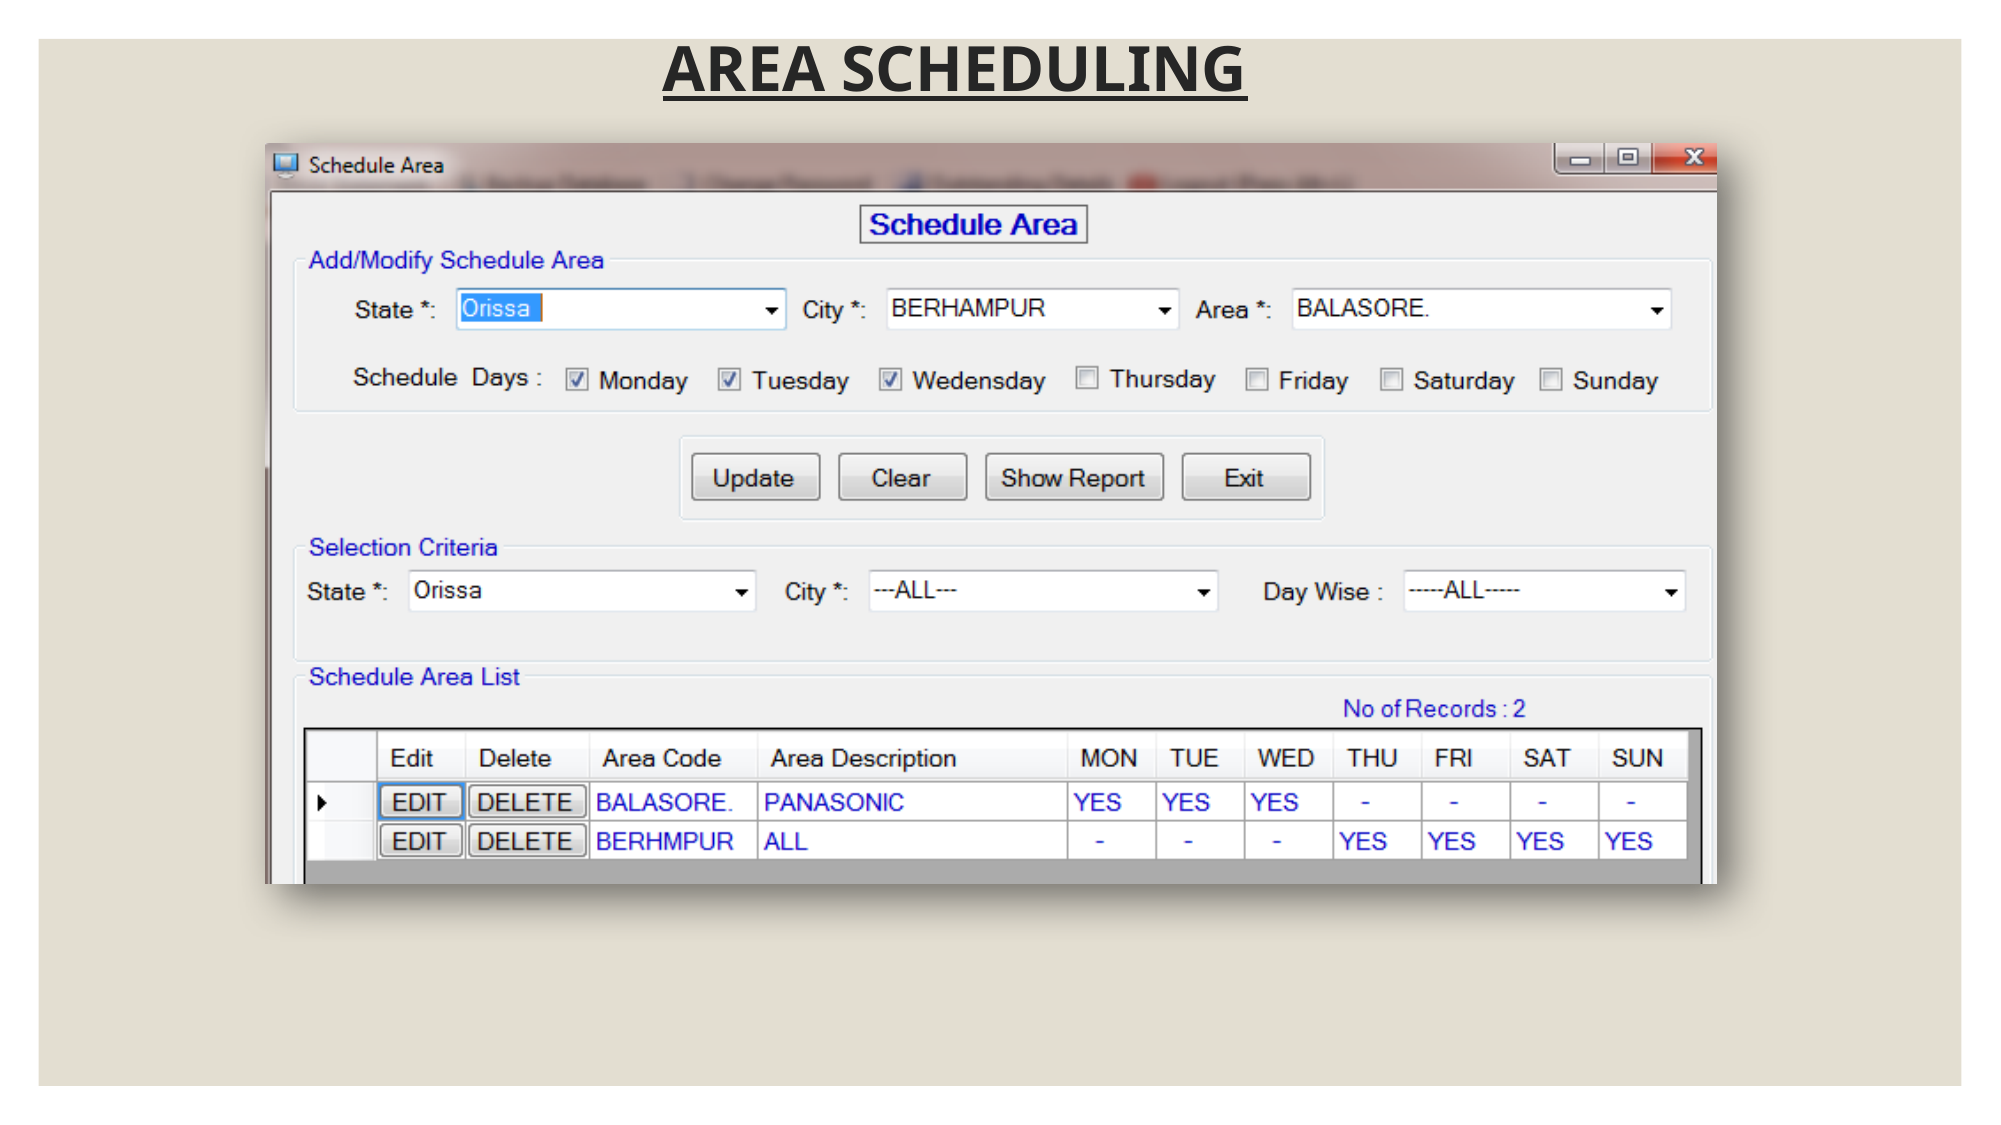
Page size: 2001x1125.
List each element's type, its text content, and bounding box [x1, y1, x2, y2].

picture [265, 143, 1717, 884]
title AREA SCHEDULING [170, 0, 1740, 157]
